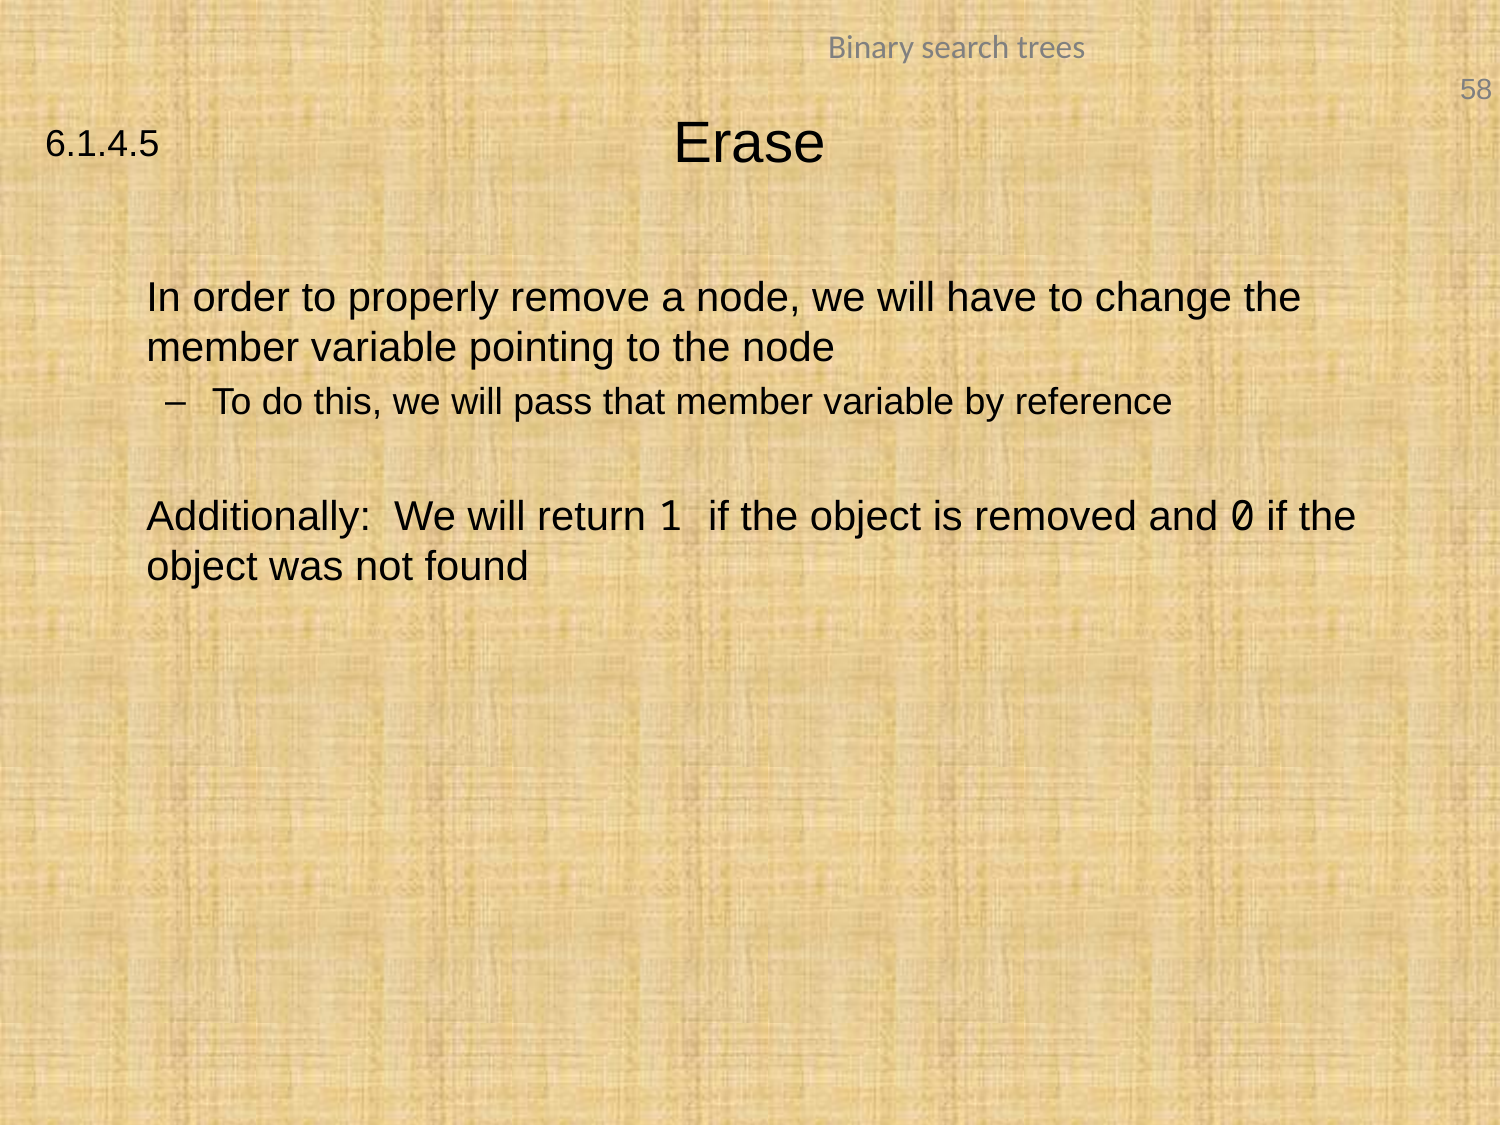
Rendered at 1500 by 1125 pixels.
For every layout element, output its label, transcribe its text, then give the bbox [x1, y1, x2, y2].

list In order to properly remove a node, we will have to change the member variable pointing to the node To do this, we will pass that member variable by reference Additionally: We will return 1 if the object is removed and 0 if the object was not found [74, 262, 1426, 1006]
picture [0, 0, 1500, 1125]
text_box 6.1.4.5 [30, 111, 175, 172]
title Erase [74, 44, 1426, 233]
